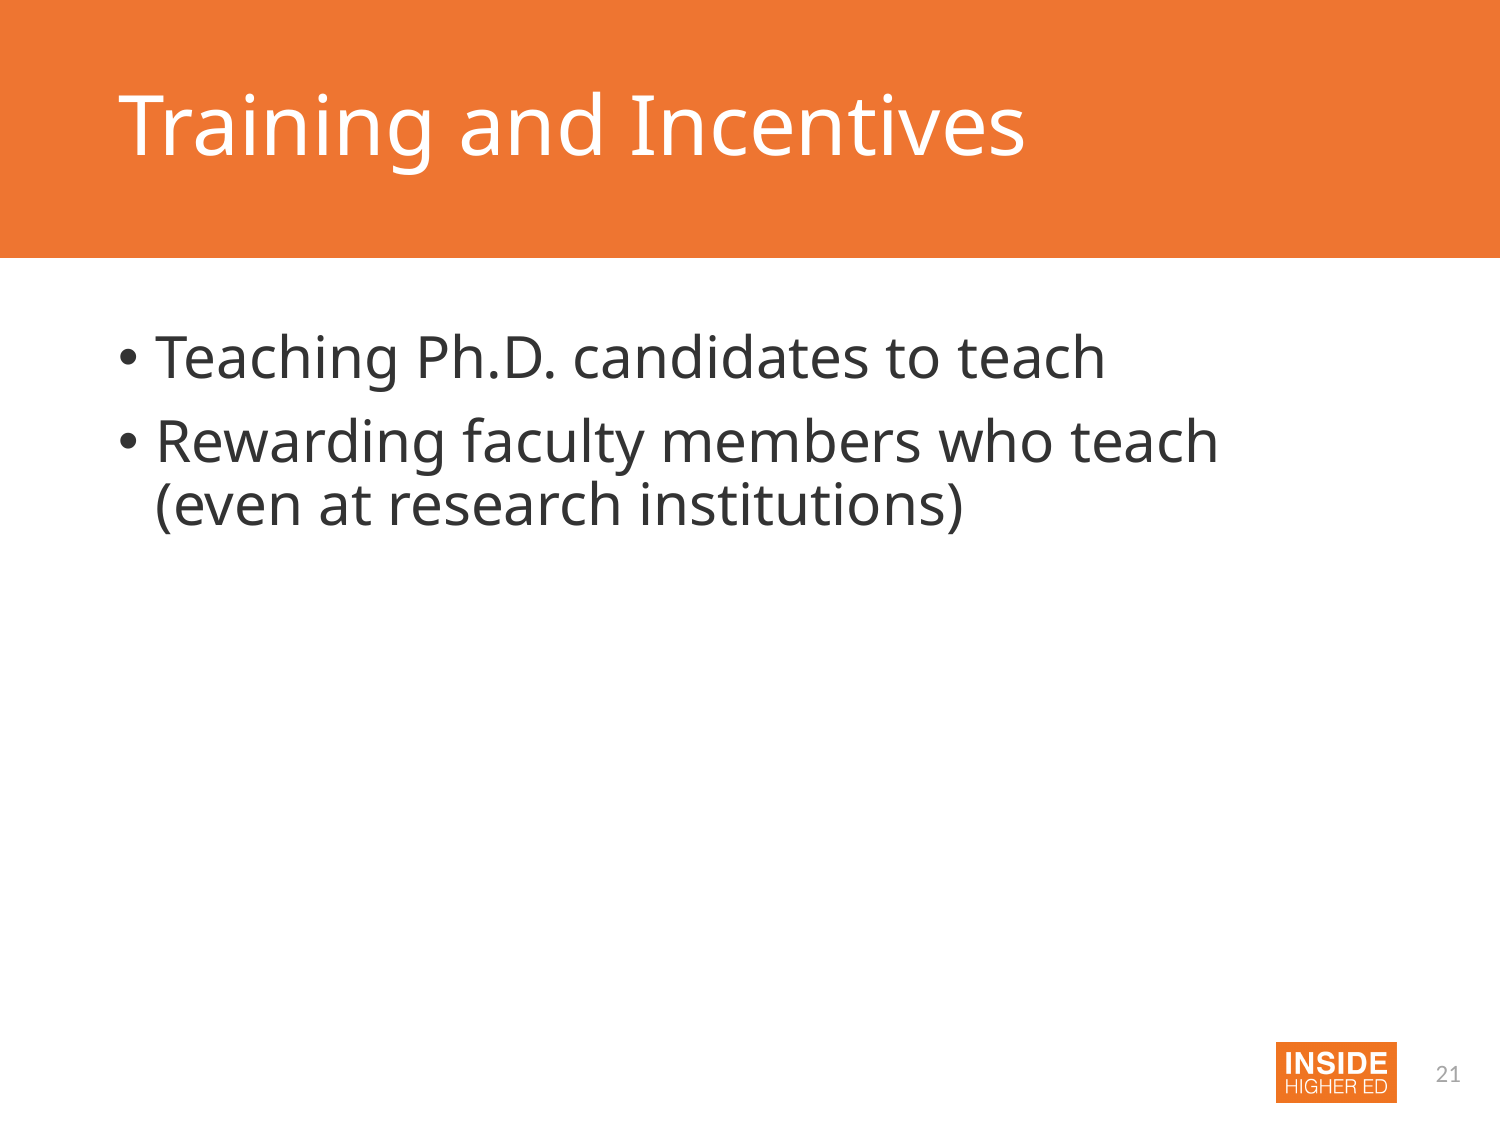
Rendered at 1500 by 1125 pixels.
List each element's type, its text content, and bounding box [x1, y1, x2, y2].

title Training and Incentives [103, 0, 1397, 256]
picture [1276, 1042, 1397, 1103]
list Teaching Ph.D. candidates to teach Rewarding faculty members who teach (even at research institutions) [103, 321, 1397, 992]
